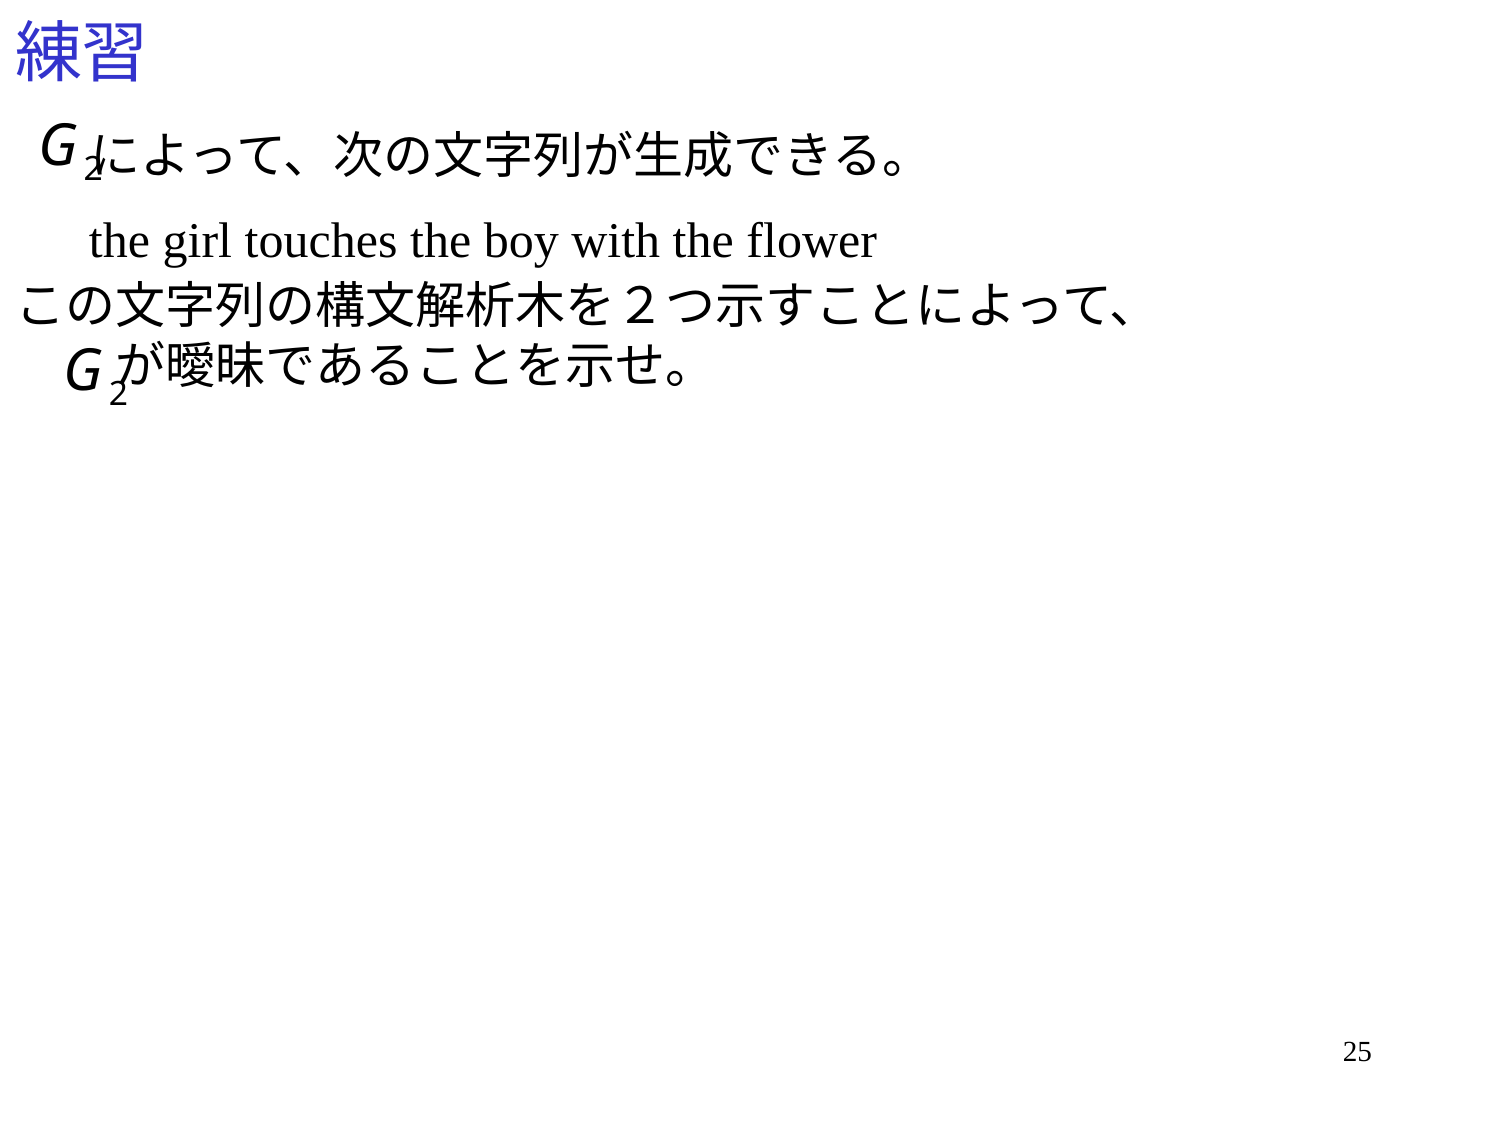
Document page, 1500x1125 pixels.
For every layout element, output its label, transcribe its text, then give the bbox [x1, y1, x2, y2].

text_box によって、次の文字列が生成できる。 [114, 115, 948, 191]
slide_number 25 [1074, 1024, 1388, 1101]
text_box この文字列の構文解析木を２つ示すことによって、 が曖昧であることを示せ。 [0, 265, 1174, 401]
text_box the girl touches the boy with the flower [74, 199, 893, 275]
title 練習 [0, 0, 851, 101]
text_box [62, 337, 136, 416]
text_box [37, 112, 111, 191]
